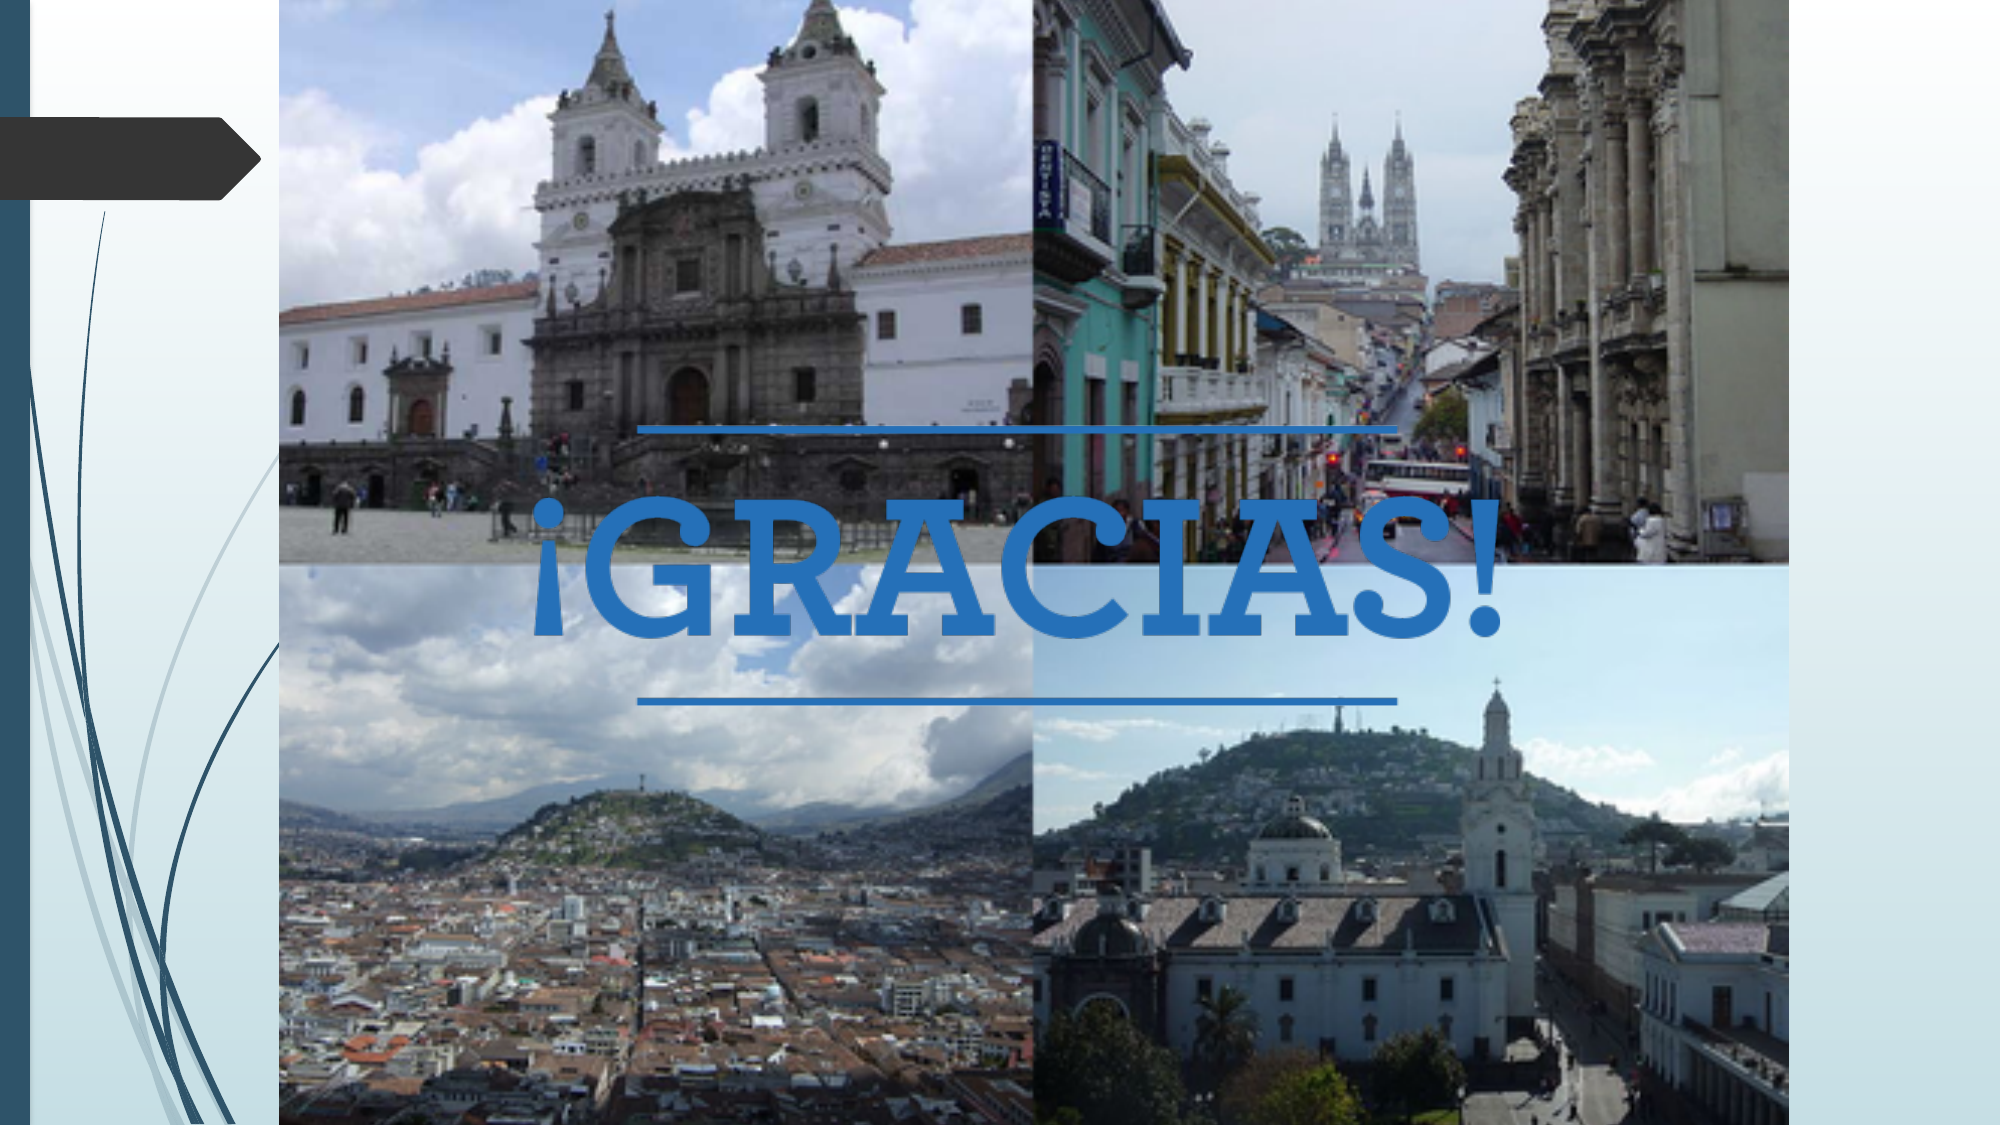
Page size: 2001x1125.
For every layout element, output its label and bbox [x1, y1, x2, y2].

picture [279, 0, 1789, 1125]
